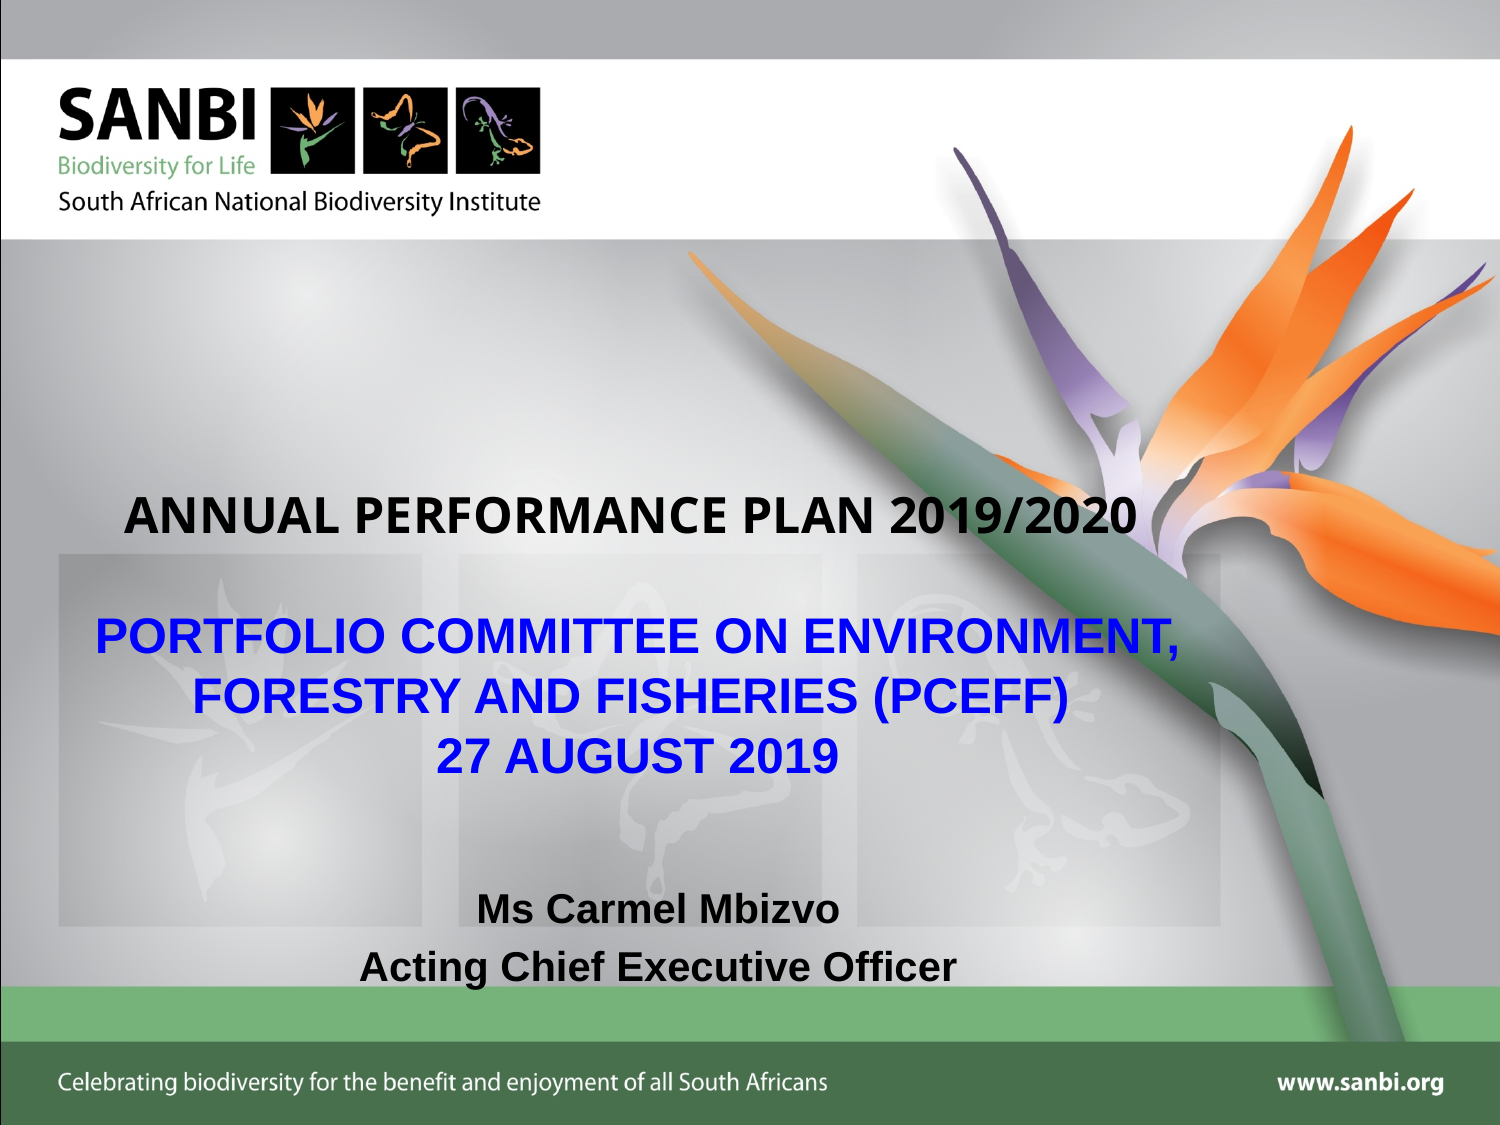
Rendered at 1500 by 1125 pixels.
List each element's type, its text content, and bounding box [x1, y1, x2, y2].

title ANNUAL PERFORMANCE PLAN 2019/2020 PORTFOLIO COMMITTEE ON ENVIRONMENT, FORESTRY AND FISHERIES (PCEFF) 27 AUGUST 2019 [59, 408, 1205, 835]
picture [0, 0, 1500, 1125]
text_box Ms Carmel Mbizvo Acting Chief Executive Officer [76, 881, 1241, 1059]
